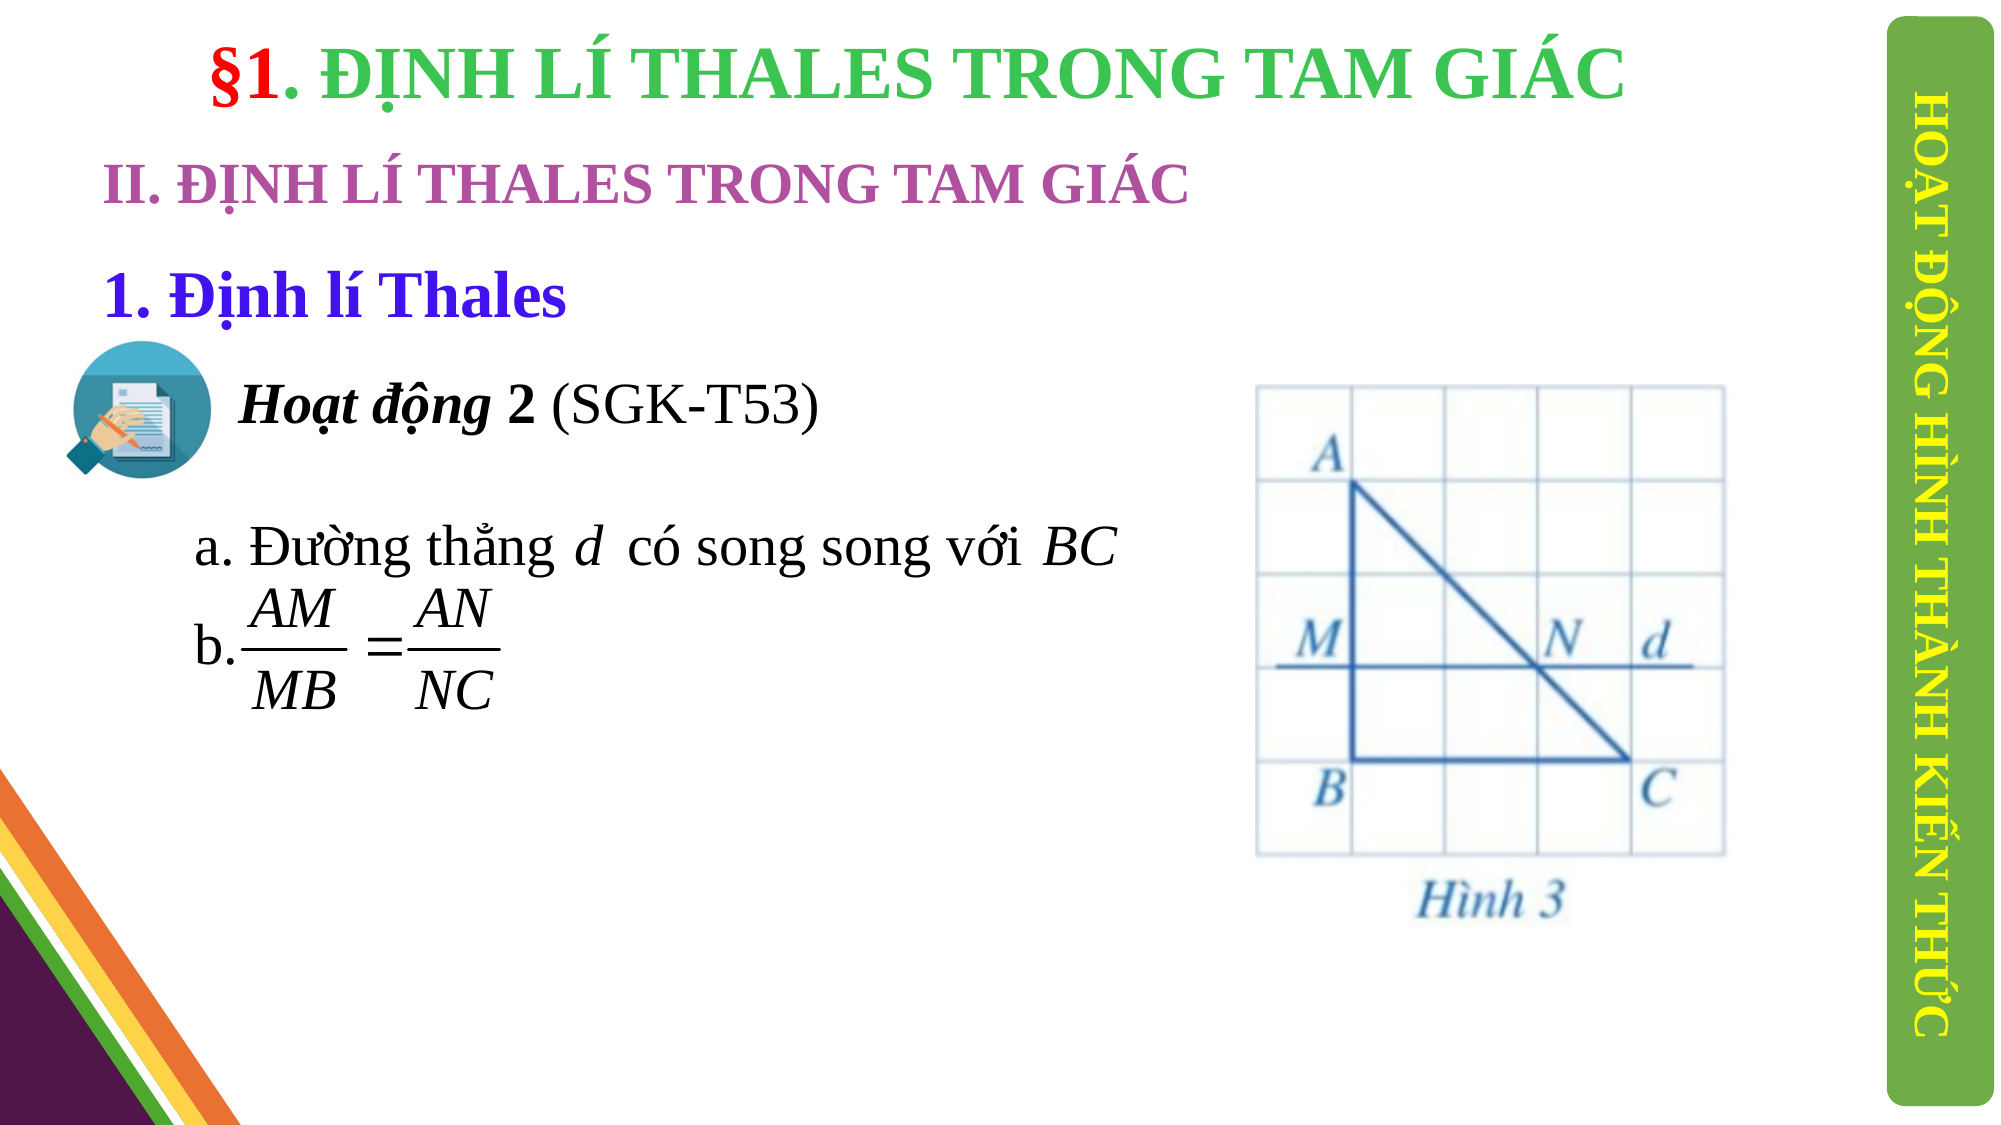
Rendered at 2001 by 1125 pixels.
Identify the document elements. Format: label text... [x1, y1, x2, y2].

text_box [178, 510, 1159, 835]
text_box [1731, 527, 2000, 636]
text_box II. ĐỊNH LÍ THALES TRONG TAM GIÁC [87, 138, 1665, 223]
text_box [0, 790, 343, 1125]
picture [60, 339, 219, 482]
text_box 1. Định lí Thales [87, 243, 1304, 338]
picture [1254, 384, 1731, 938]
text_box §1. ĐỊNH LÍ THALES TRONG TAM GIÁC [192, 16, 1716, 122]
text_box Hoạt động 2 (SGK-T53) [223, 358, 876, 443]
